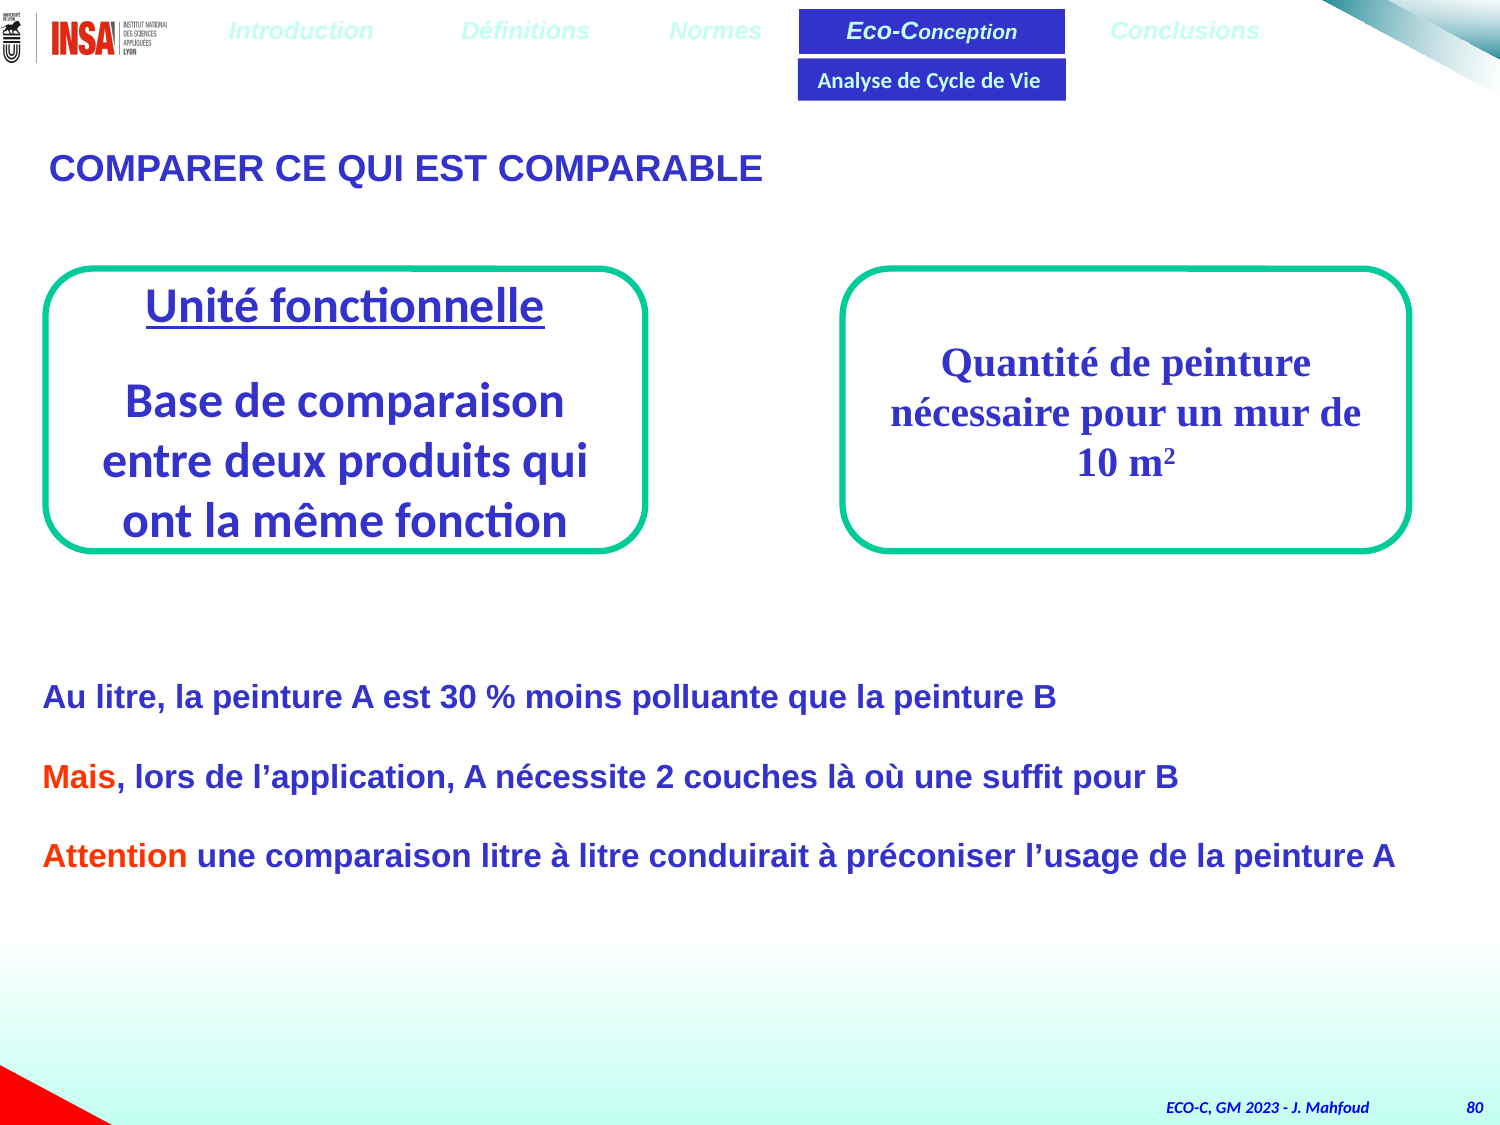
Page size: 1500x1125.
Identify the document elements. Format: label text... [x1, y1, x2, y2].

table_header Conclusions [1065, 9, 1305, 54]
table_header Définitions [419, 9, 633, 54]
table_header Introduction [184, 9, 419, 54]
text_box Au litre, la peinture A est 30 % moins polluante que la peinture B Mais, lors de l’application, A nécessite 2 couches là où une suffit pour B Attention une comparaison litre à litre conduirait à préconiser l’usage de la peinture A [27, 667, 1473, 882]
table_header Eco-Conception [799, 9, 1065, 54]
text_box Unité fonctionnelle Base de comparaison entre deux produits qui ont la même fonction [45, 268, 646, 552]
text_box Analyse de Cycle de Vie [797, 58, 1066, 101]
text_box COMPARER CE QUI EST COMPARABLE [34, 136, 1459, 197]
table_header Normes [633, 9, 799, 54]
text_box Quantité de peinture nécessaire pour un mur de 10 m2 [842, 268, 1410, 552]
